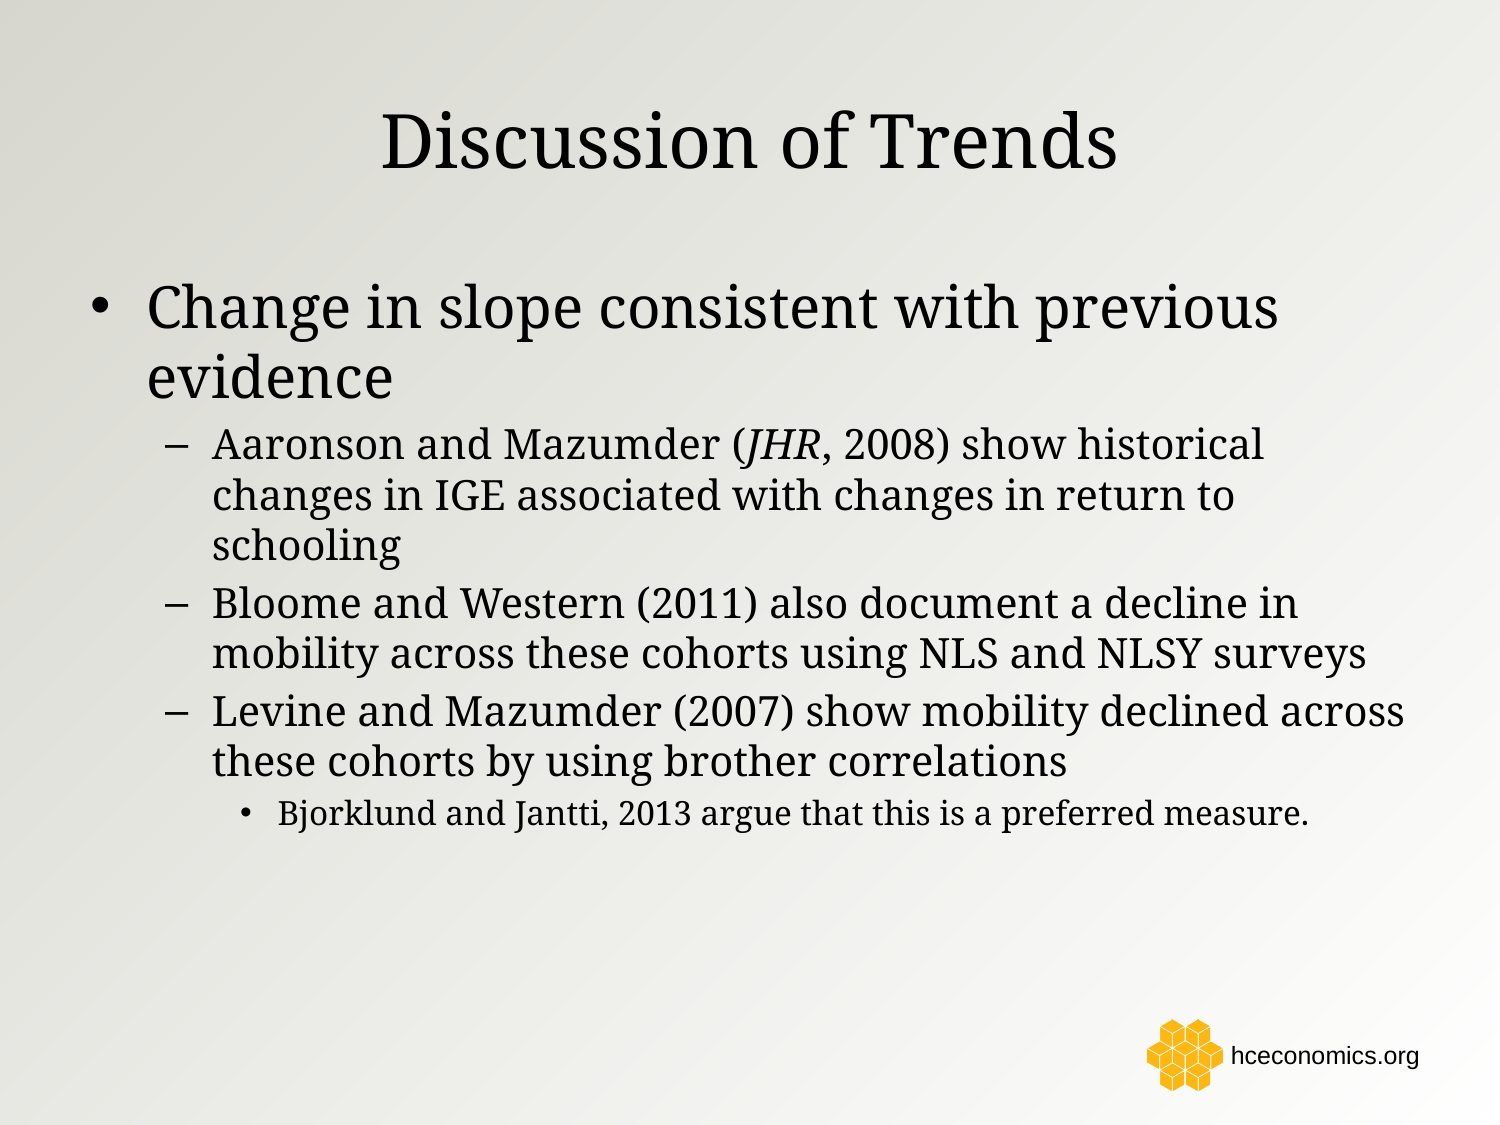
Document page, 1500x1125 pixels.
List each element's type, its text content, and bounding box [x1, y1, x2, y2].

picture [1147, 1019, 1223, 1092]
title Discussion of Trends [75, 45, 1425, 233]
list Change in slope consistent with previous evidence Aaronson and Mazumder (JHR, 2008) show historical changes in IGE associated with changes in return to schooling Bloome and Western (2011) also document a decline in mobility across these cohorts using NLS and NLSY surveys Levine and Mazumder (2007) show mobility declined across these cohorts by using brother correlations Bjorklund and Jantti, 2013 argue that this is a preferred measure. [75, 262, 1425, 1125]
text_box hceconomics.org [1229, 1031, 1445, 1077]
